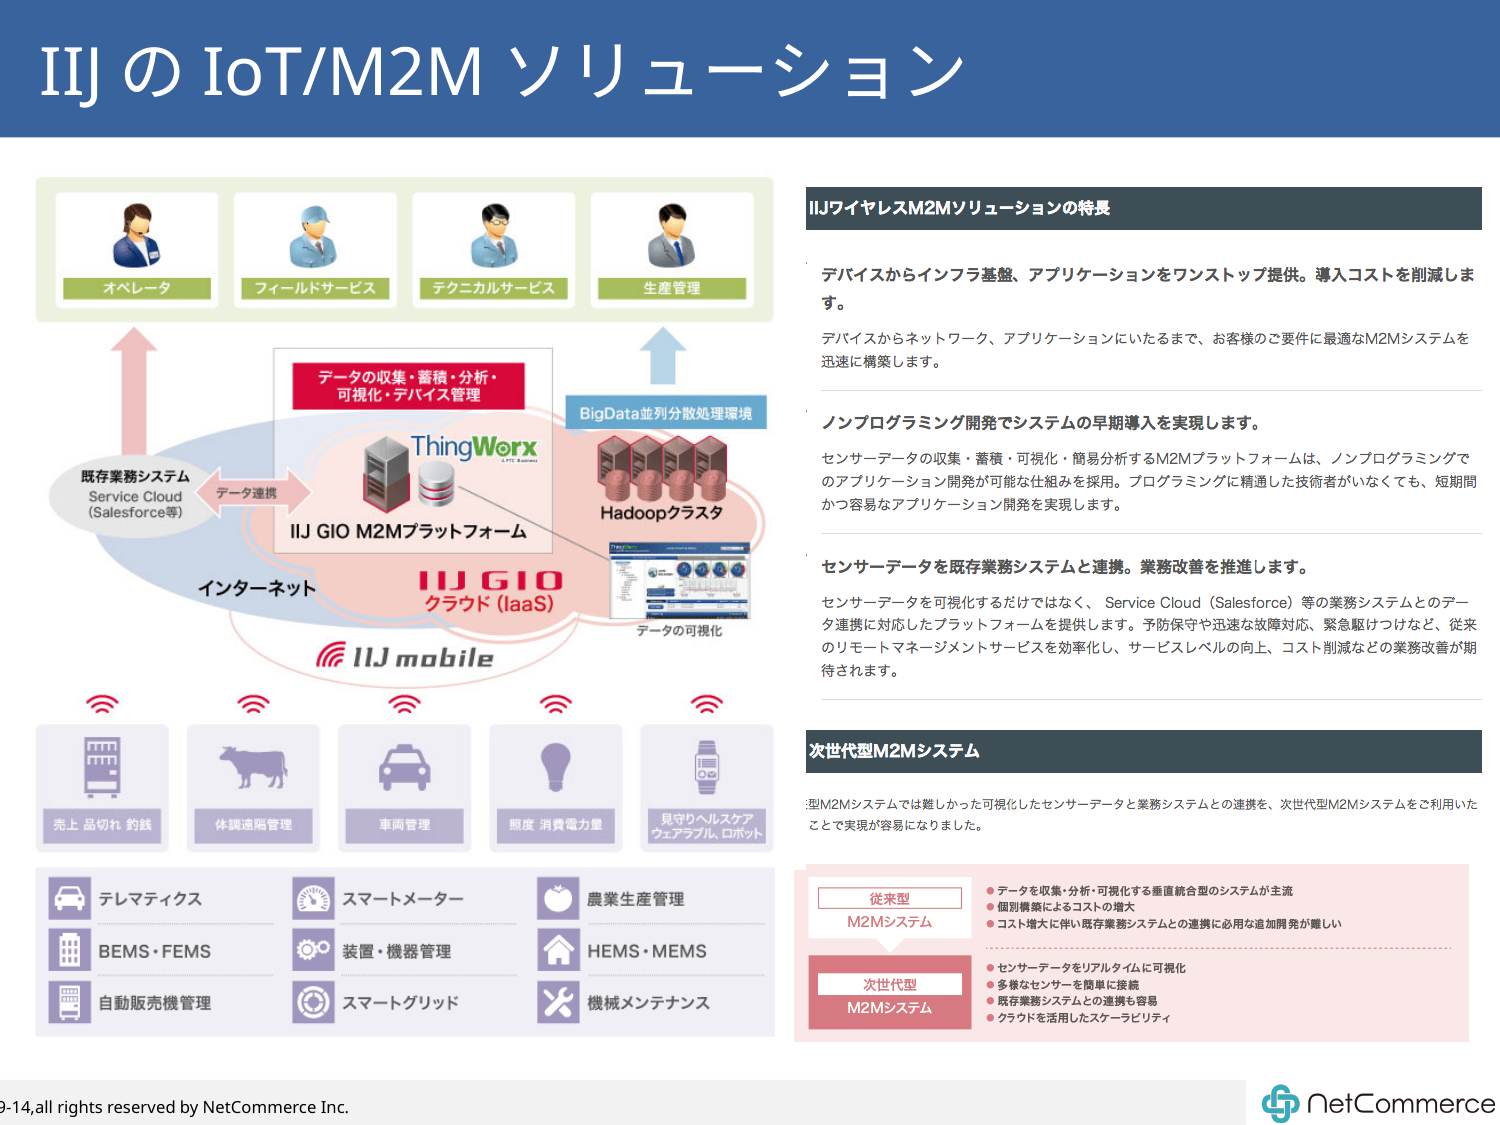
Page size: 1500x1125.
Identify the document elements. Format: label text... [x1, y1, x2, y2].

title IIJのIoT/M2Mソリューション [24, 24, 1375, 113]
picture [5, 160, 1499, 1059]
picture [1257, 1082, 1495, 1123]
